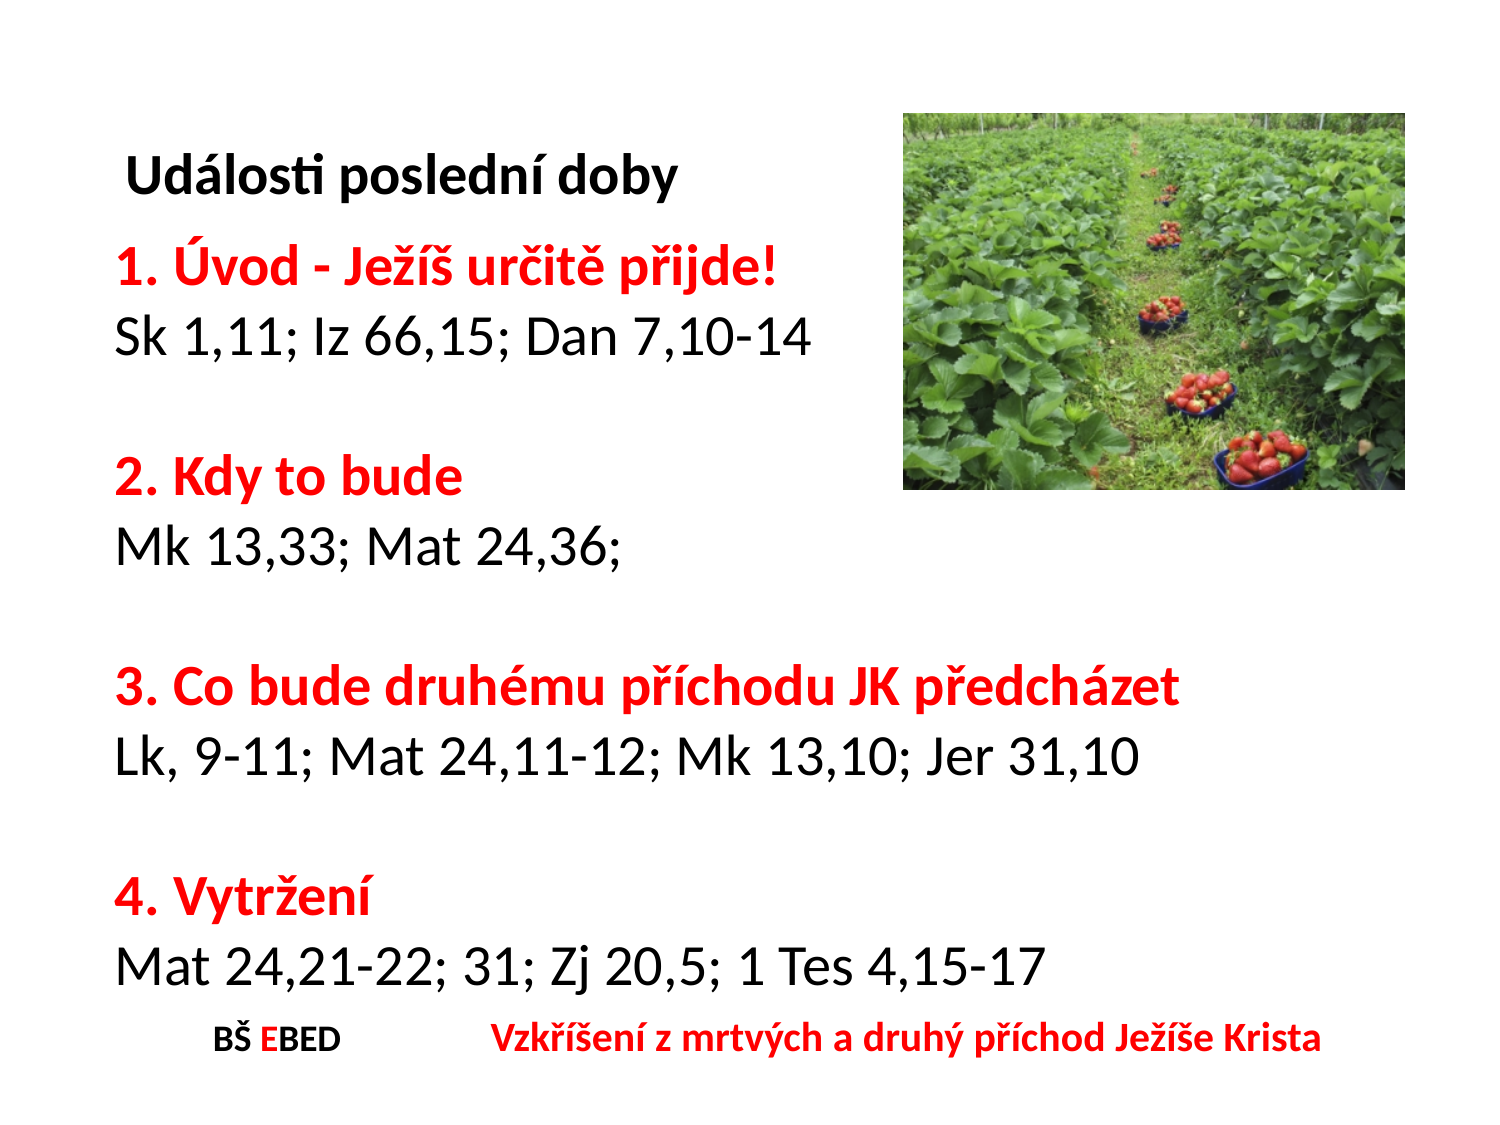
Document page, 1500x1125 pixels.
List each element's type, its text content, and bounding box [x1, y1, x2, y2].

picture [903, 113, 1406, 490]
text_box Události poslední doby [110, 128, 898, 214]
text_box 1. Úvod - Ježíš určitě přijde! Sk 1,11; Iz 66,15; Dan 7,10-14 2. Kdy to bude Mk 13,33; Mat 24,36; 3. Co bude druhému příchodu JK předcházet Lk, 9-11; Mat 24,11-12; Mk 13,10; Jer 31,10 4. Vytržení Mat 24,21-22; 31; Zj 20,5; 1 Tes 4,15-17 [100, 219, 1471, 1005]
text_box BŠ EBED Vzkříšení z mrtvých a druhý příchod Ježíše Krista [82, 993, 1454, 1069]
